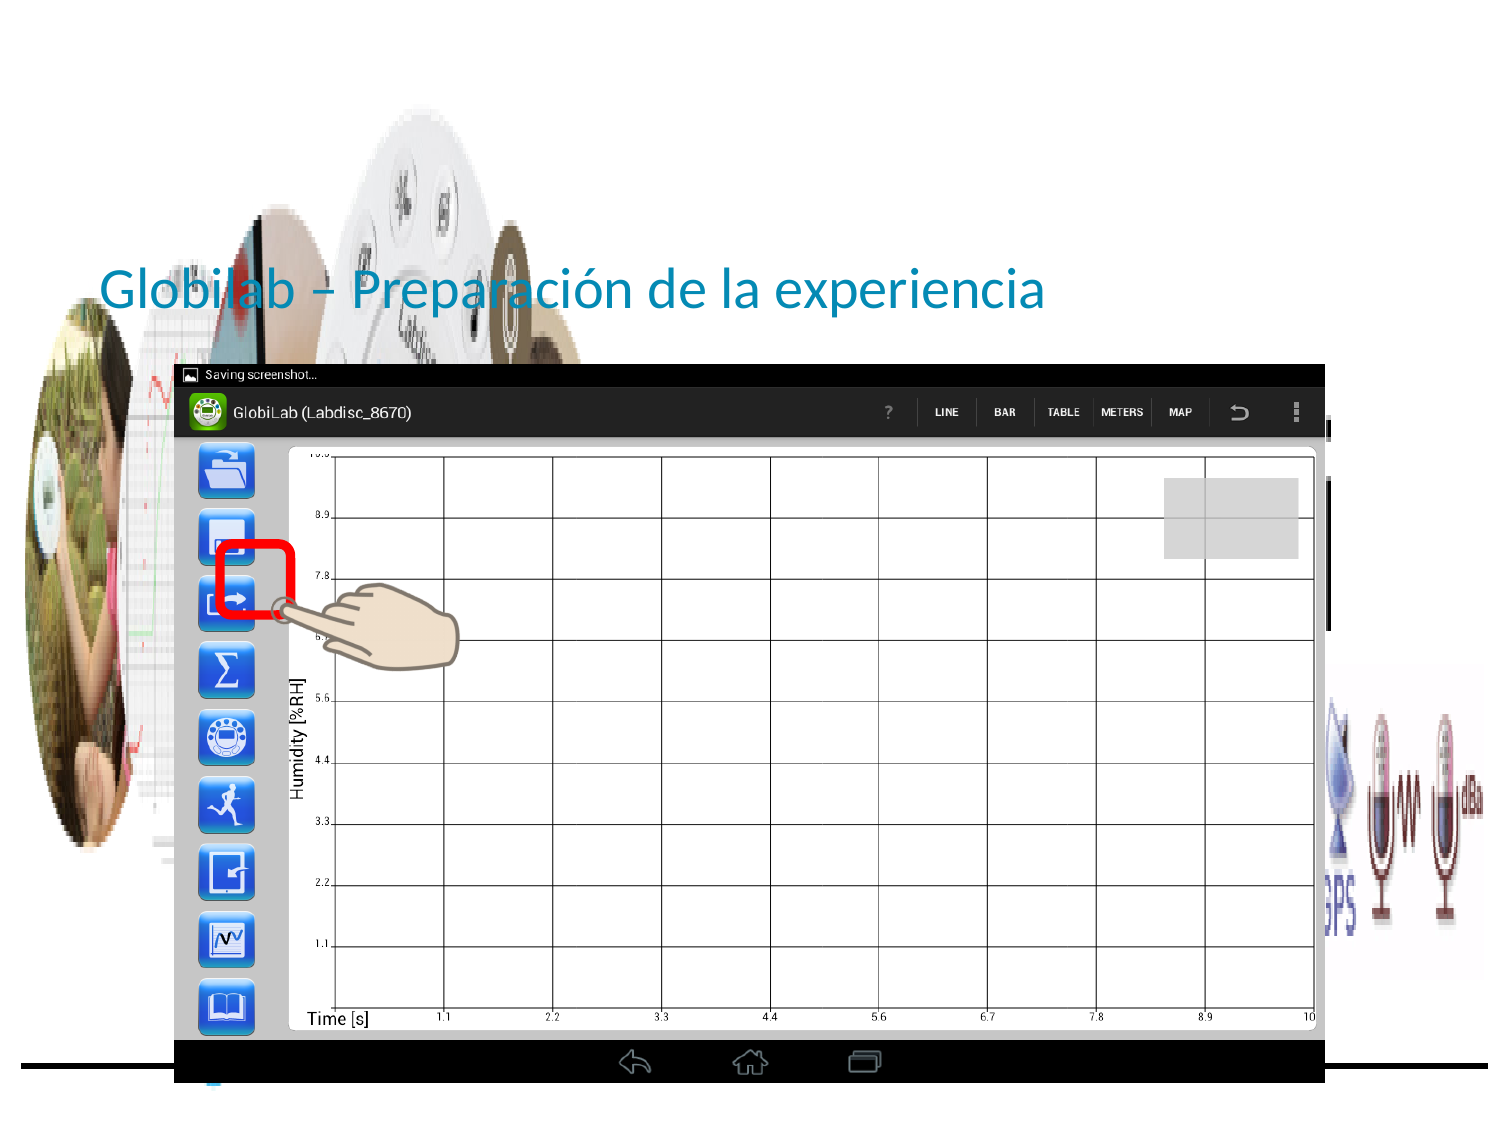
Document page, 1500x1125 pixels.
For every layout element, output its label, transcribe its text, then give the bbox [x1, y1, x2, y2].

picture [0, 0, 1500, 1125]
text_box Globilab – Preparación de la experiencia [84, 235, 1372, 335]
